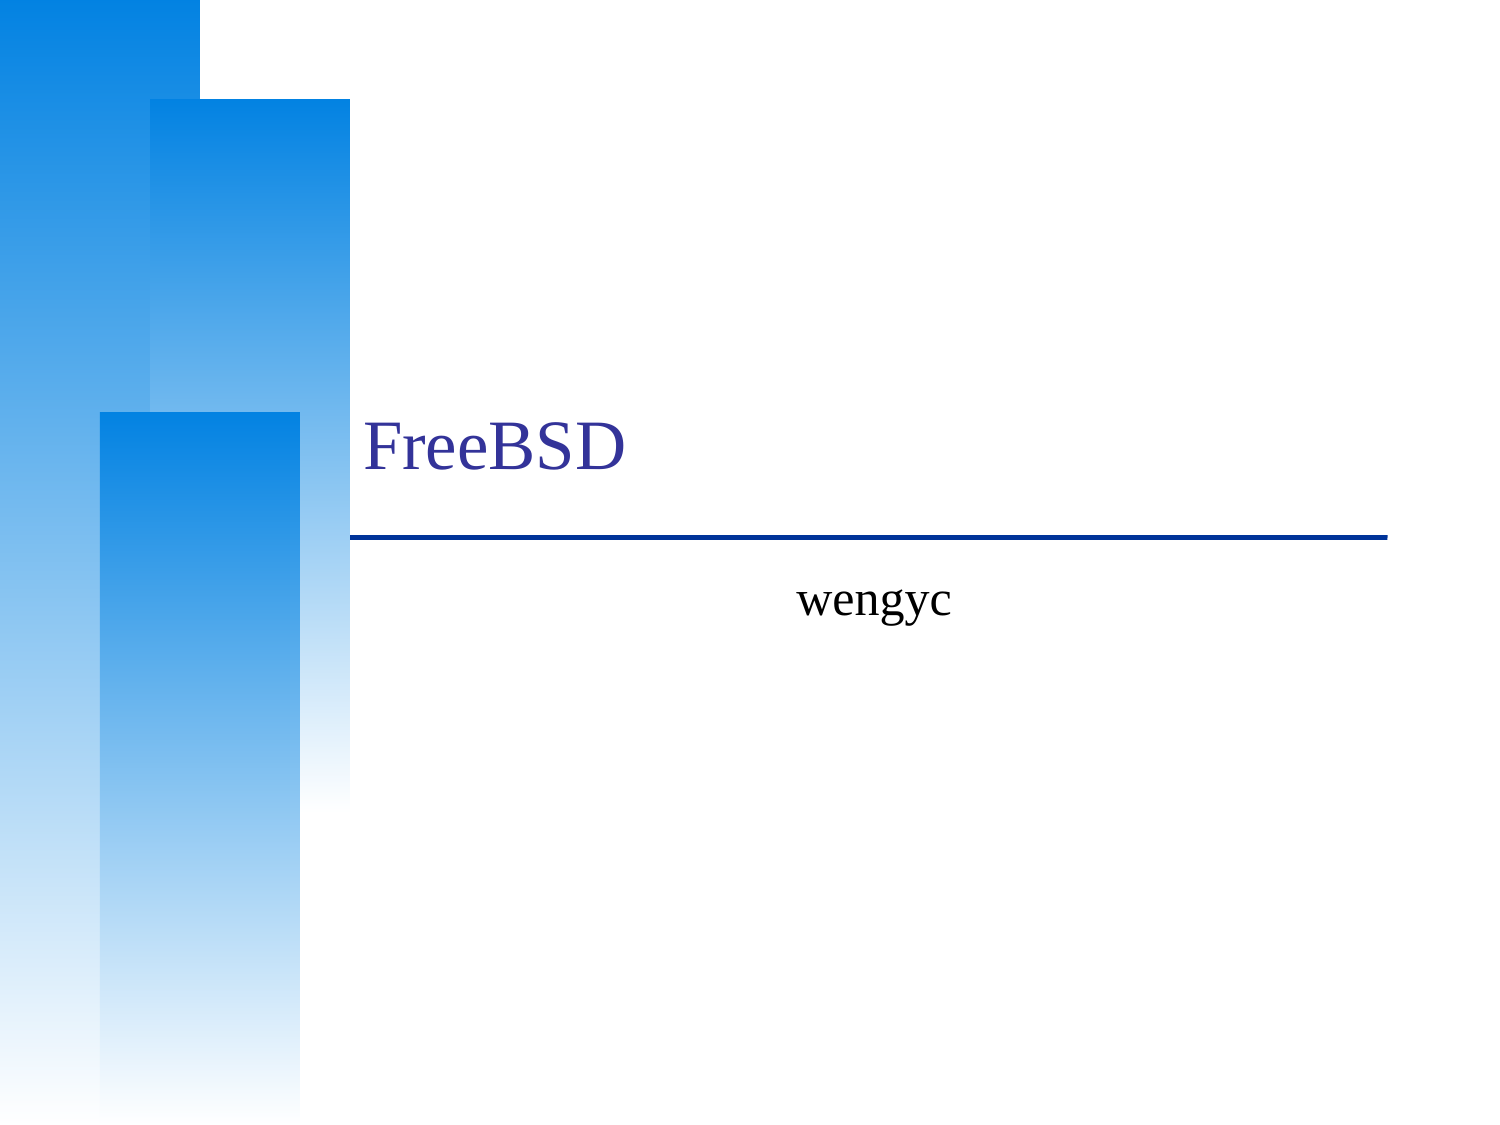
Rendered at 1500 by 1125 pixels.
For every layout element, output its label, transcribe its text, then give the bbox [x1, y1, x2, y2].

subtitle wengyc [349, 557, 1400, 902]
title FreeBSD [348, 361, 1424, 521]
